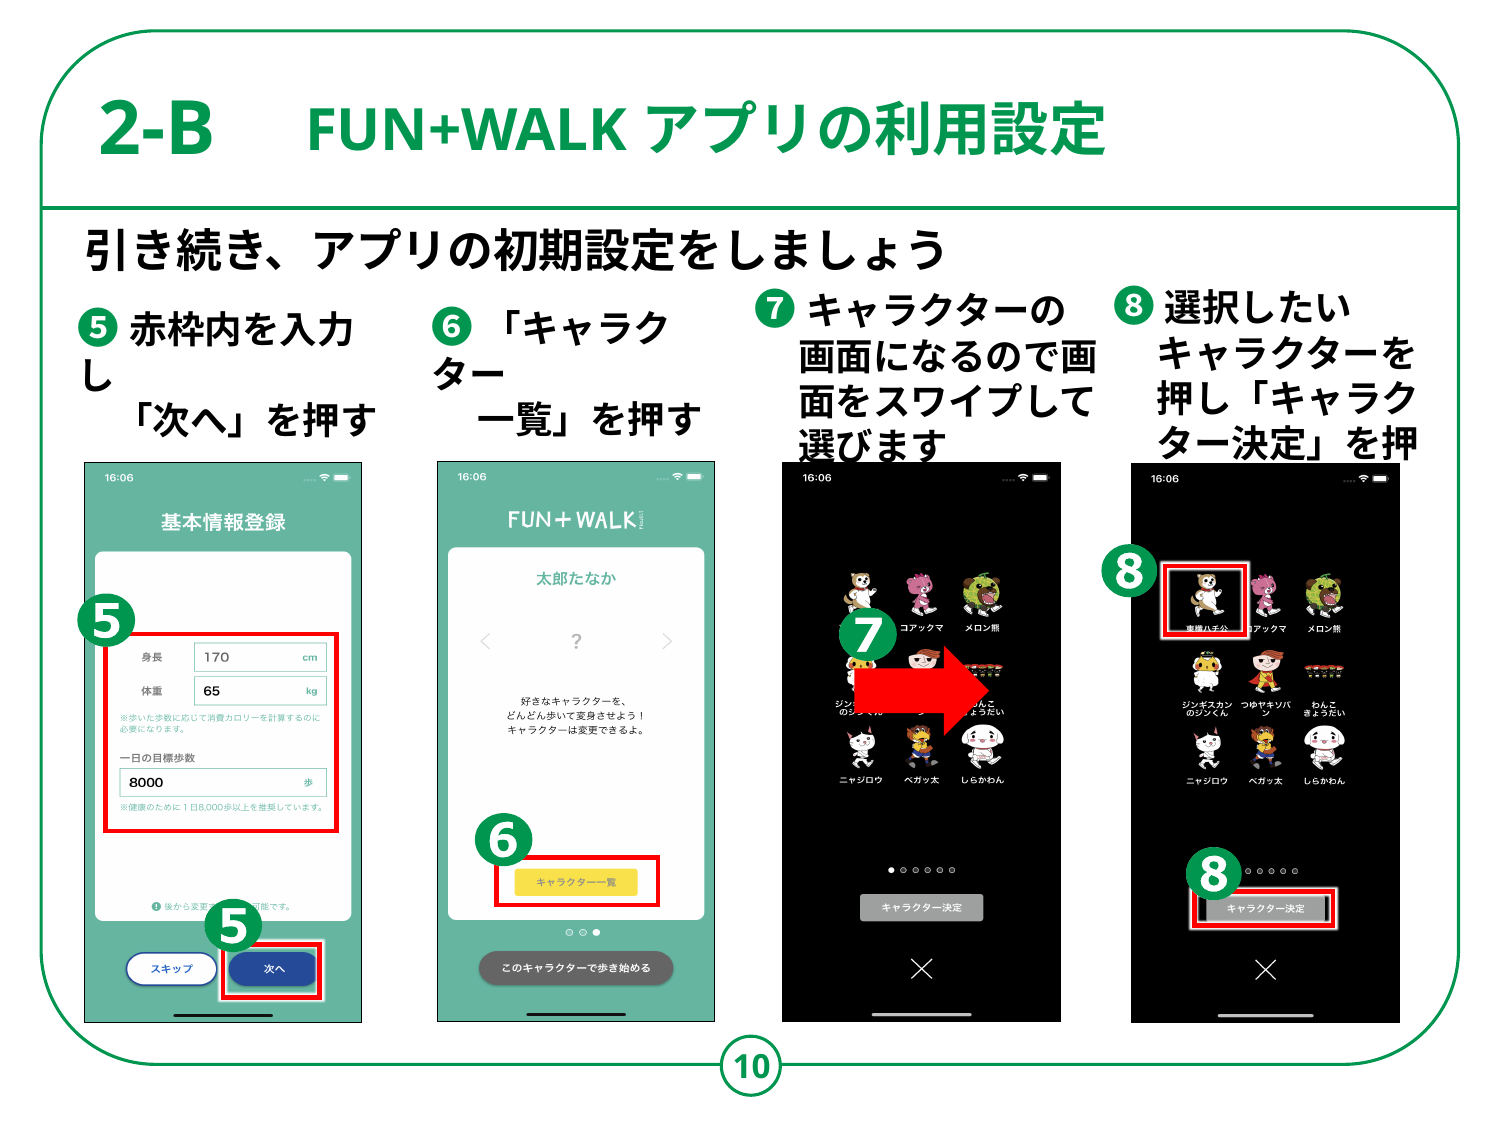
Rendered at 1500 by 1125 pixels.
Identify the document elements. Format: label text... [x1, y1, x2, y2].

picture [437, 461, 715, 1021]
text_box 2-B [83, 90, 291, 179]
text_box 引き続き、アプリの初期設定をしましょう [69, 196, 1251, 286]
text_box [1185, 847, 1242, 901]
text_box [77, 593, 136, 647]
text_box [474, 813, 533, 867]
picture [1131, 463, 1400, 1023]
title FUN+WALKアプリの利用設定 [289, 0, 1154, 171]
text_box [1101, 544, 1158, 598]
picture [782, 462, 1061, 1022]
text_box ➑選択したいキャラクターを押し「キャラクター決定」を押す [1098, 272, 1441, 518]
text_box ➐キャラクターの画面になるので画面をスワイプして選びます [740, 275, 1098, 476]
text_box ❺赤枠内を入力し 「次へ」を押す [63, 294, 400, 450]
picture [84, 462, 362, 1022]
text_box ❻「キャラクター 一覧」を押す [417, 293, 740, 449]
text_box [204, 898, 263, 953]
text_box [838, 607, 897, 661]
